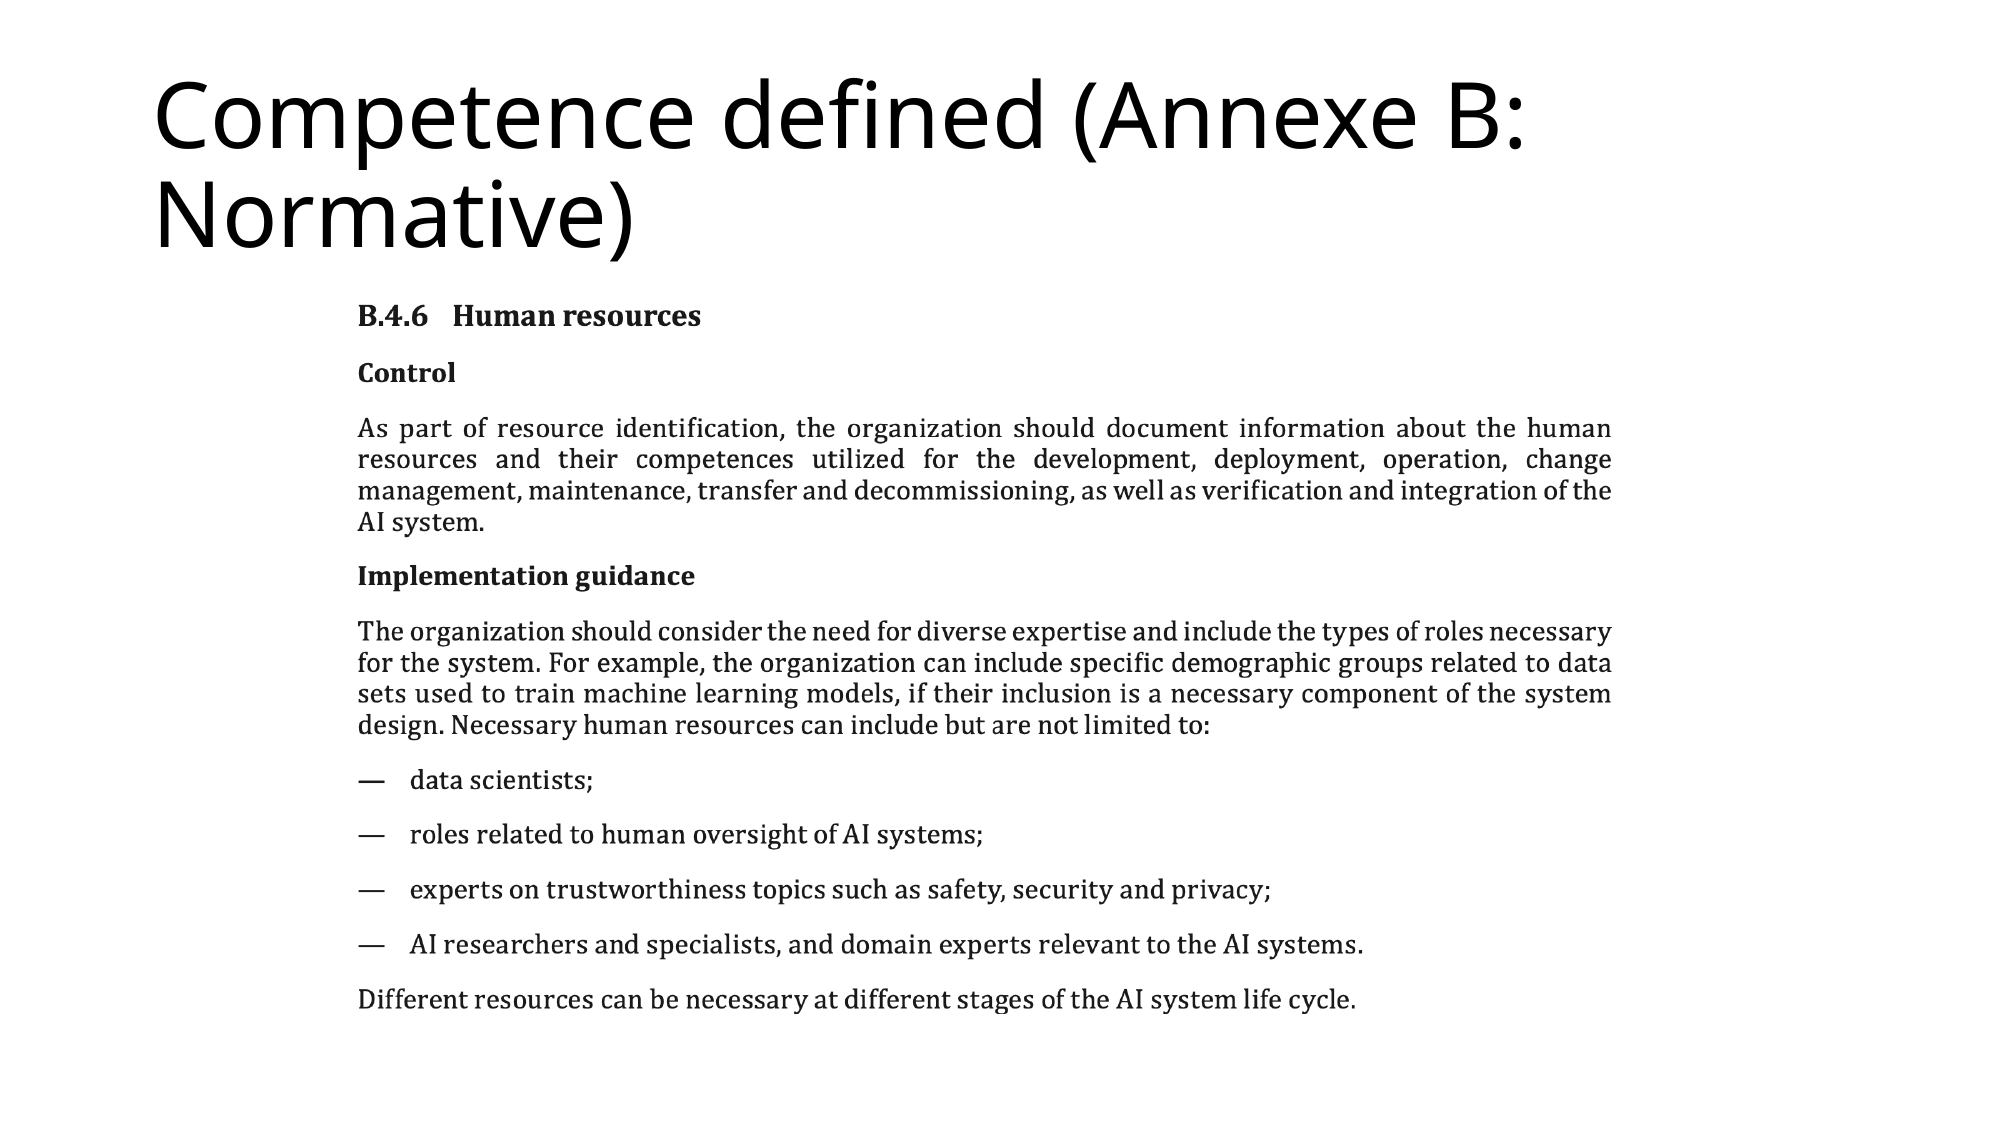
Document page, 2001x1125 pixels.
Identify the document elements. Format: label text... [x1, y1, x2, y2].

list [345, 299, 1655, 1014]
title Competence defined (Annexe B: Normative) [137, 59, 1863, 278]
